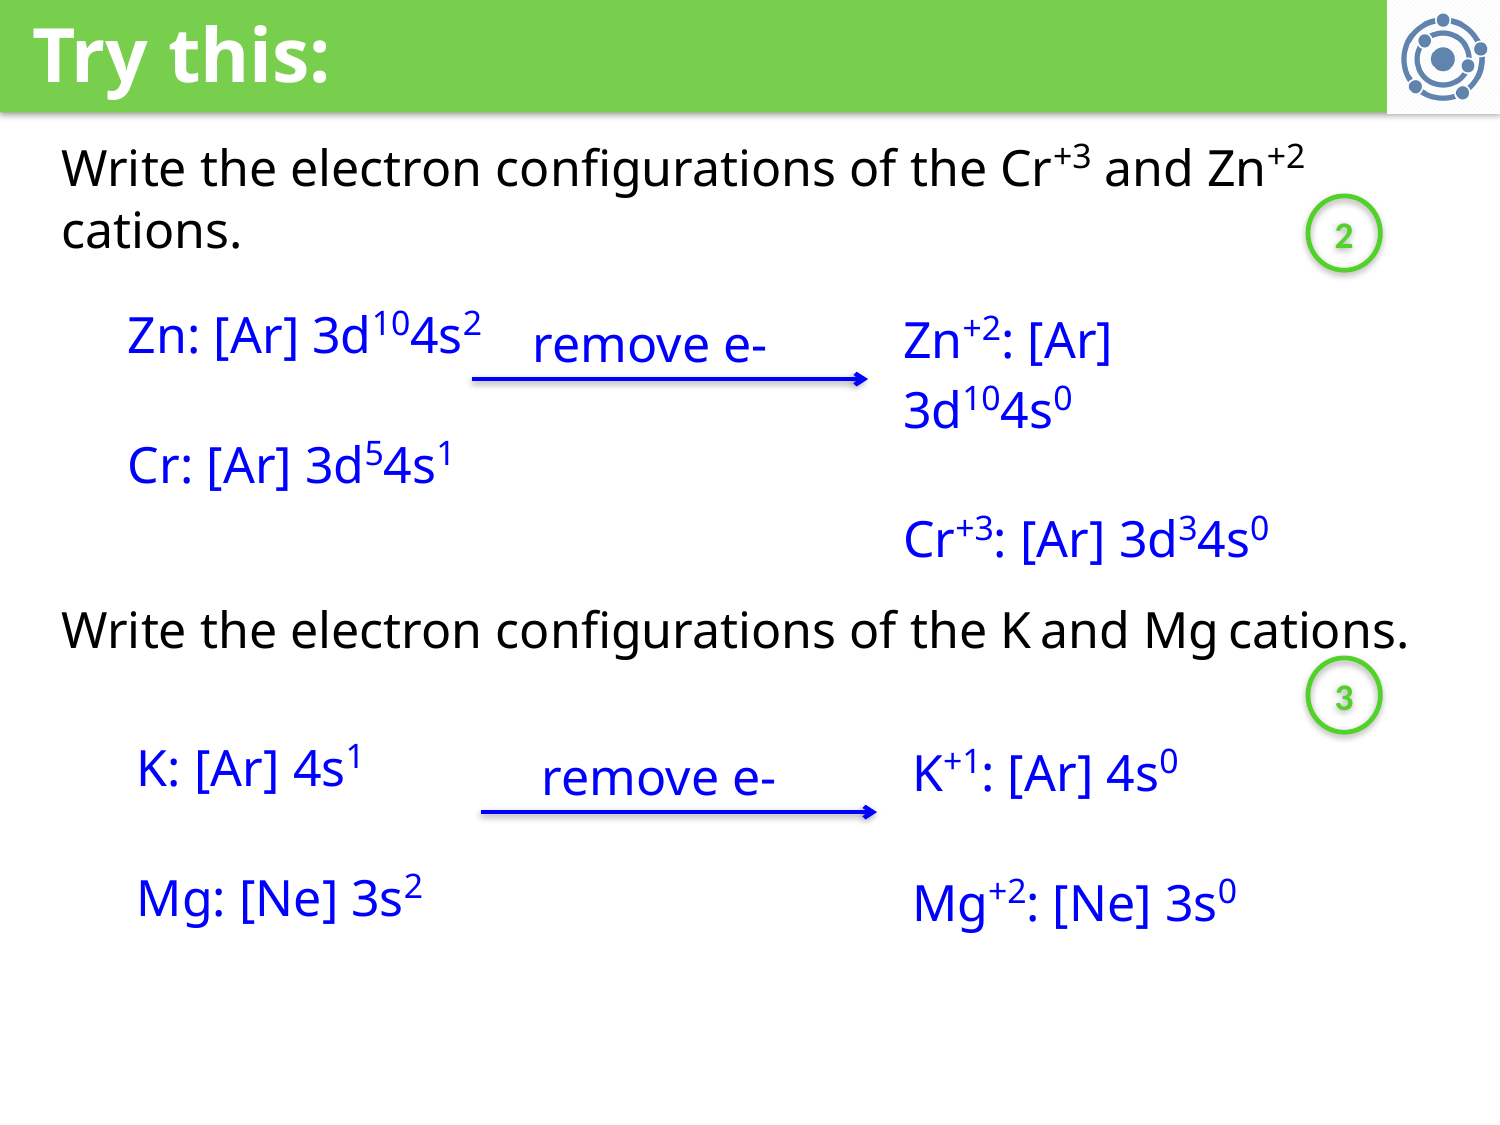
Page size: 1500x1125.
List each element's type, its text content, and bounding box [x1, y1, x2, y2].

text_box Try this: [17, 0, 347, 105]
text_box 3 [1307, 657, 1382, 734]
text_box remove e- [526, 737, 834, 811]
text_box [0, 0, 1384, 113]
text_box 2 [1307, 195, 1382, 272]
text_box Zn: [Ar] 3d104s2 Cr: [Ar] 3d54s1 [113, 287, 524, 503]
picture [1387, 0, 1500, 115]
text_box Zn+2: [Ar] 3d104s0 Cr+3: [Ar] 3d34s0 [888, 292, 1299, 577]
text_box Write the electron configurations of the Cr+3 and Zn+2 cations. [46, 120, 1433, 266]
text_box remove e- [517, 304, 825, 378]
text_box K+1: [Ar] 4s0 Mg+2: [Ne] 3s0 [897, 725, 1308, 940]
text_box K: [Ar] 4s1 Mg: [Ne] 3s2 [122, 720, 533, 936]
text_box Write the electron configurations of the K and Mg cations. [46, 582, 1433, 668]
